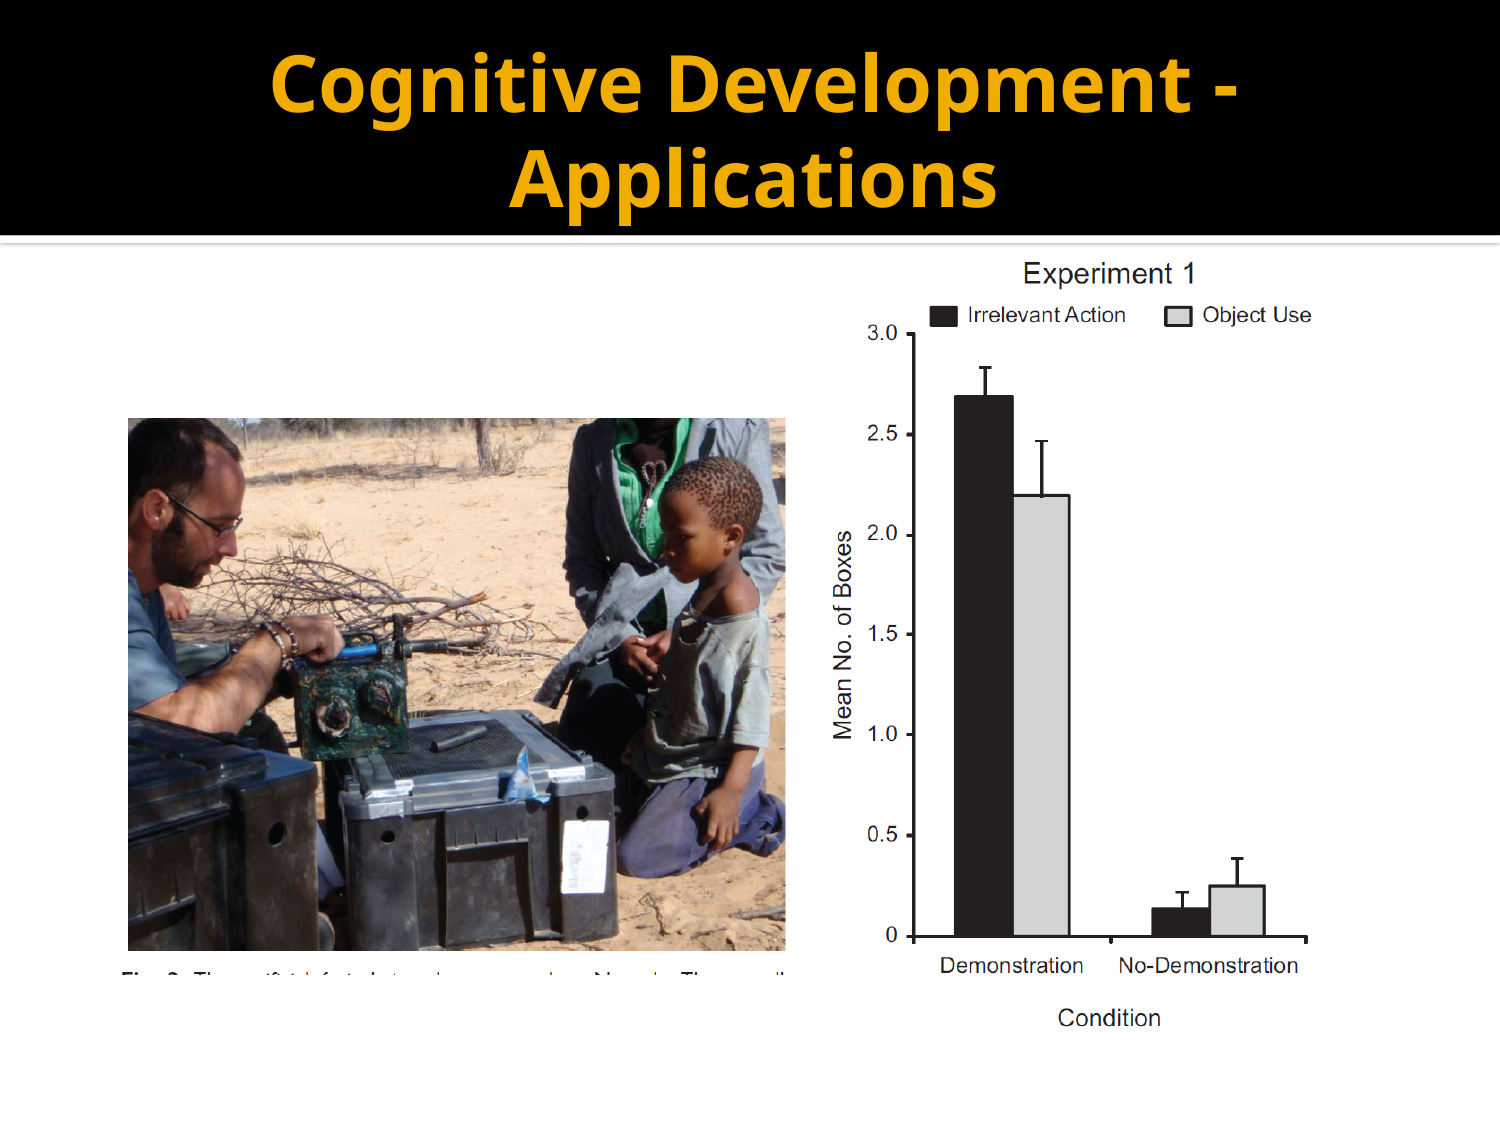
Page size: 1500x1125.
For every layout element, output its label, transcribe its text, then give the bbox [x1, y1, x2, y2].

picture [99, 249, 1325, 1051]
title Cognitive Development - Applications [75, 25, 1425, 231]
